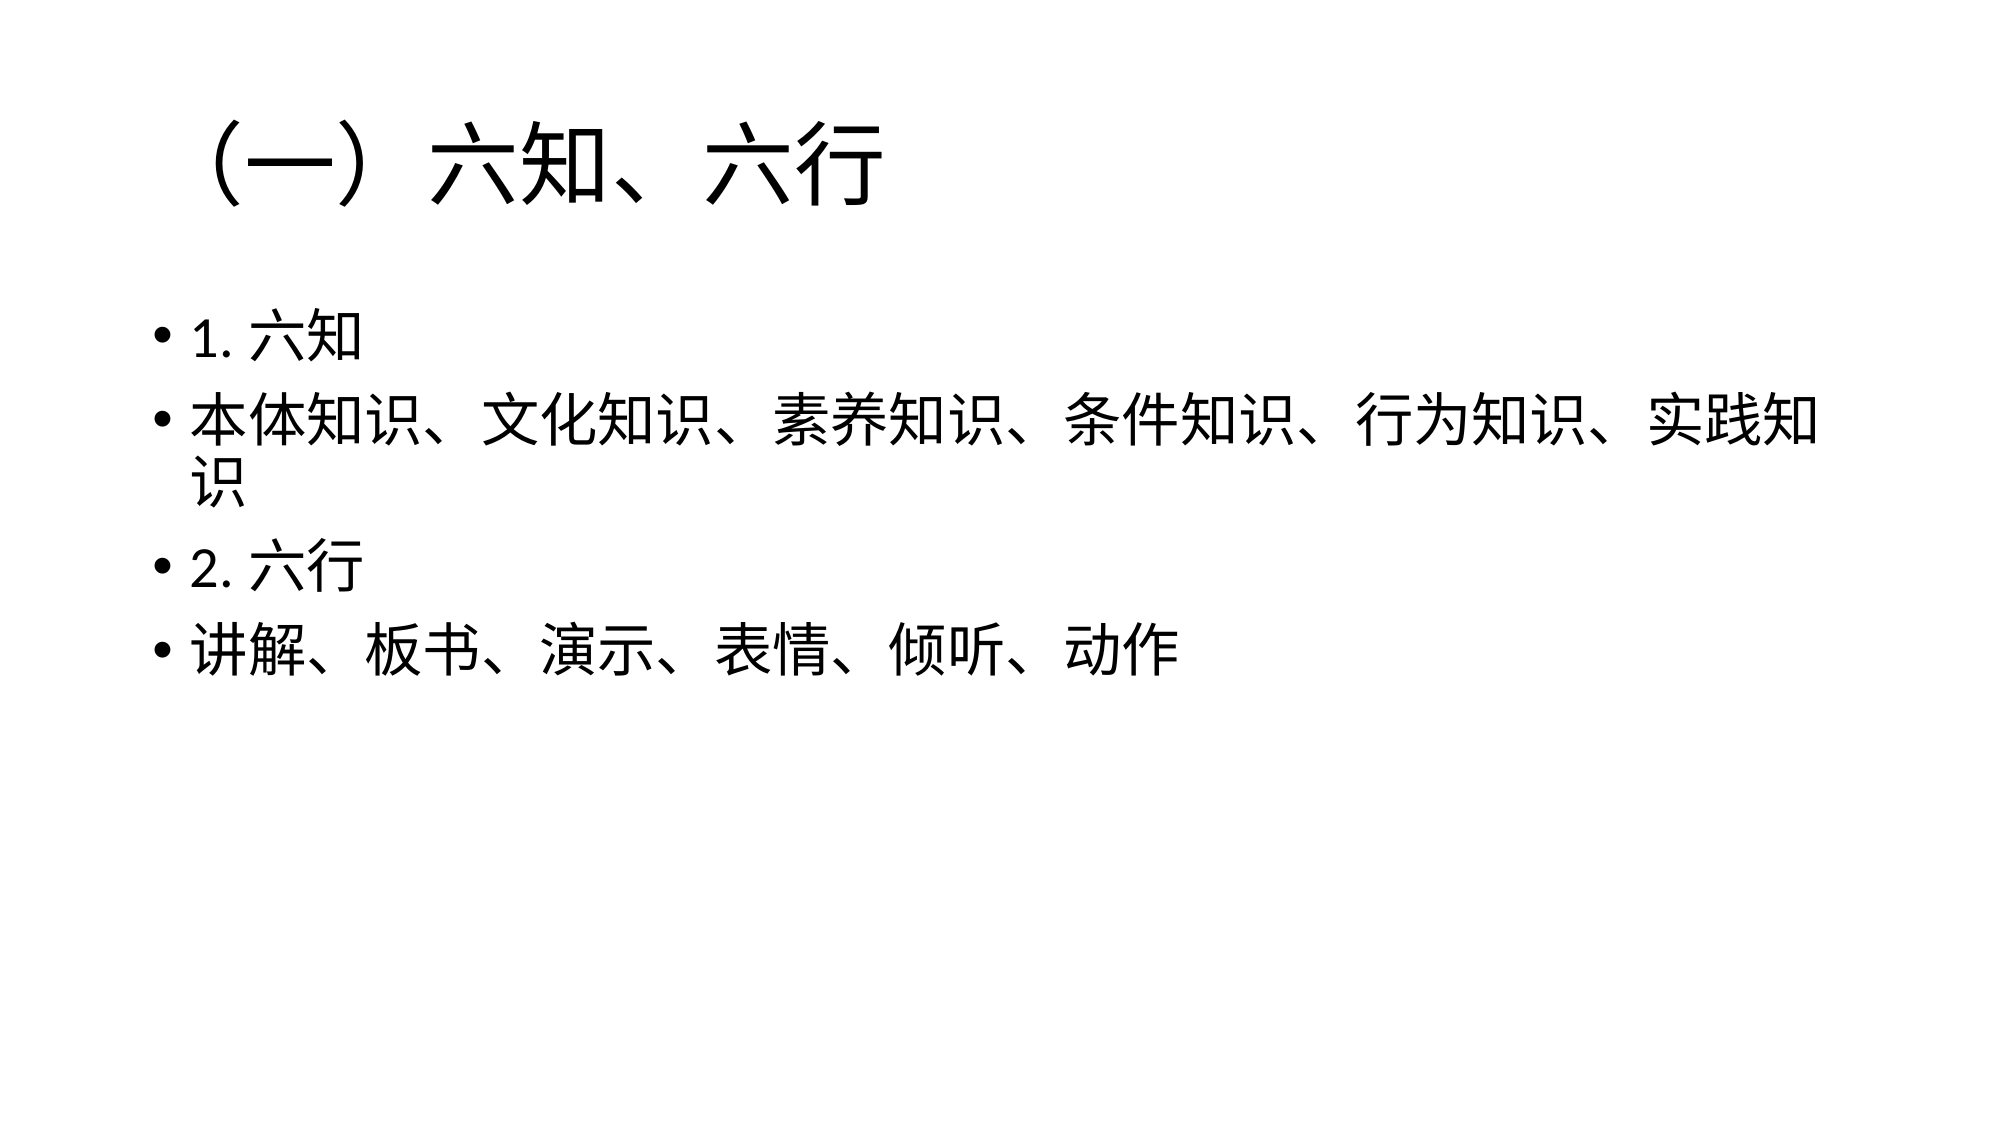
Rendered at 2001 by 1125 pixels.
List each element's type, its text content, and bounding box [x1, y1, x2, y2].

title （一）六知、六行 [137, 59, 1863, 278]
list 1.六知 本体知识、文化知识、素养知识、条件知识、行为知识、实践知识 2.六行 讲解、板书、演示、表情、倾听、动作 [137, 299, 1863, 1014]
